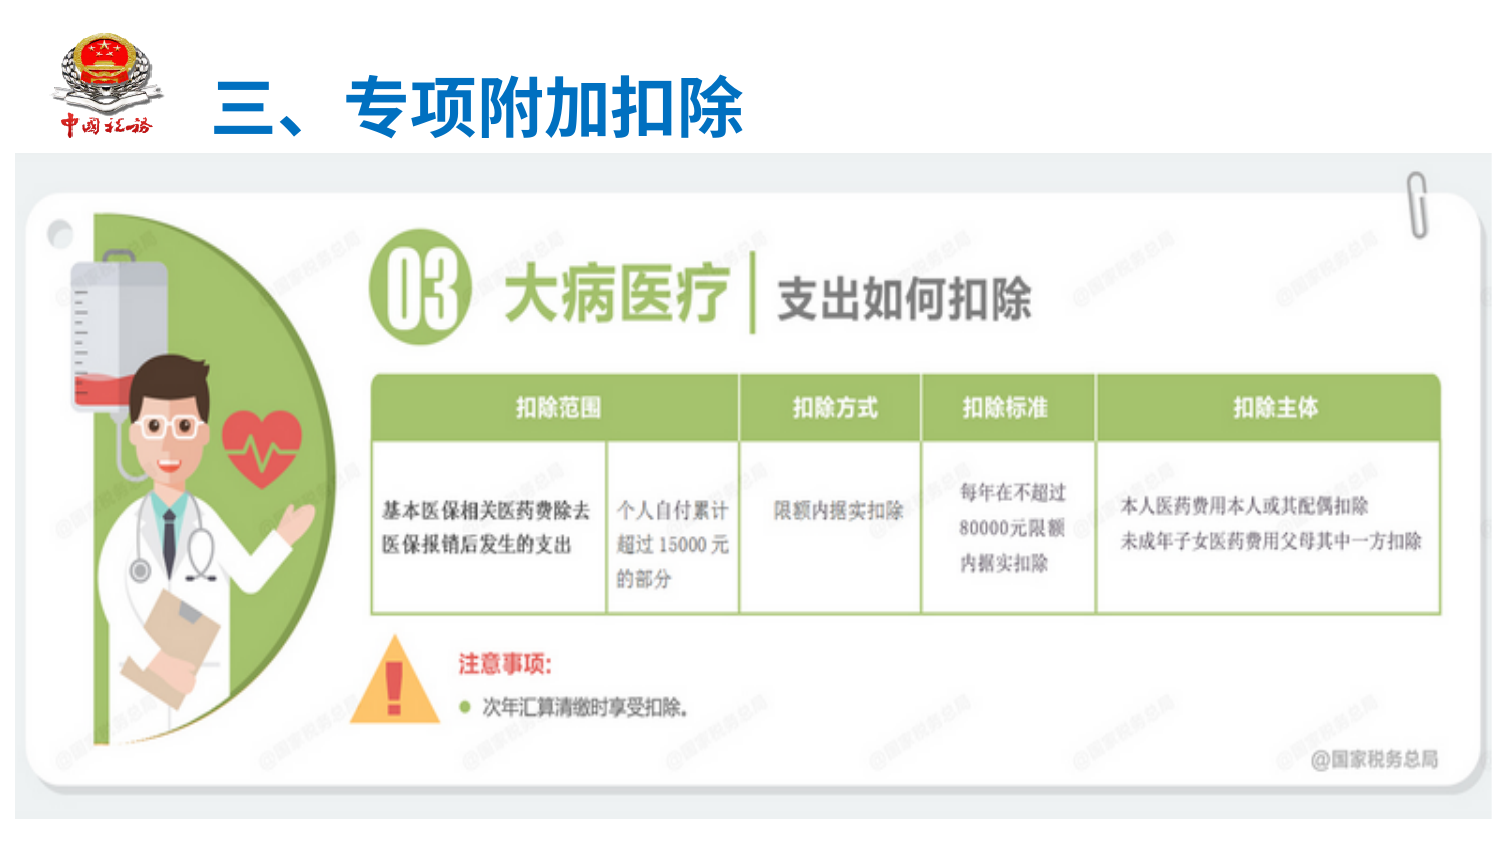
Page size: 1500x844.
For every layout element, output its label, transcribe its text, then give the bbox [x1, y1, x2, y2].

text_box 三、专项附加扣除 [195, 51, 1500, 121]
picture [14, 153, 1492, 819]
picture [22, 25, 189, 146]
